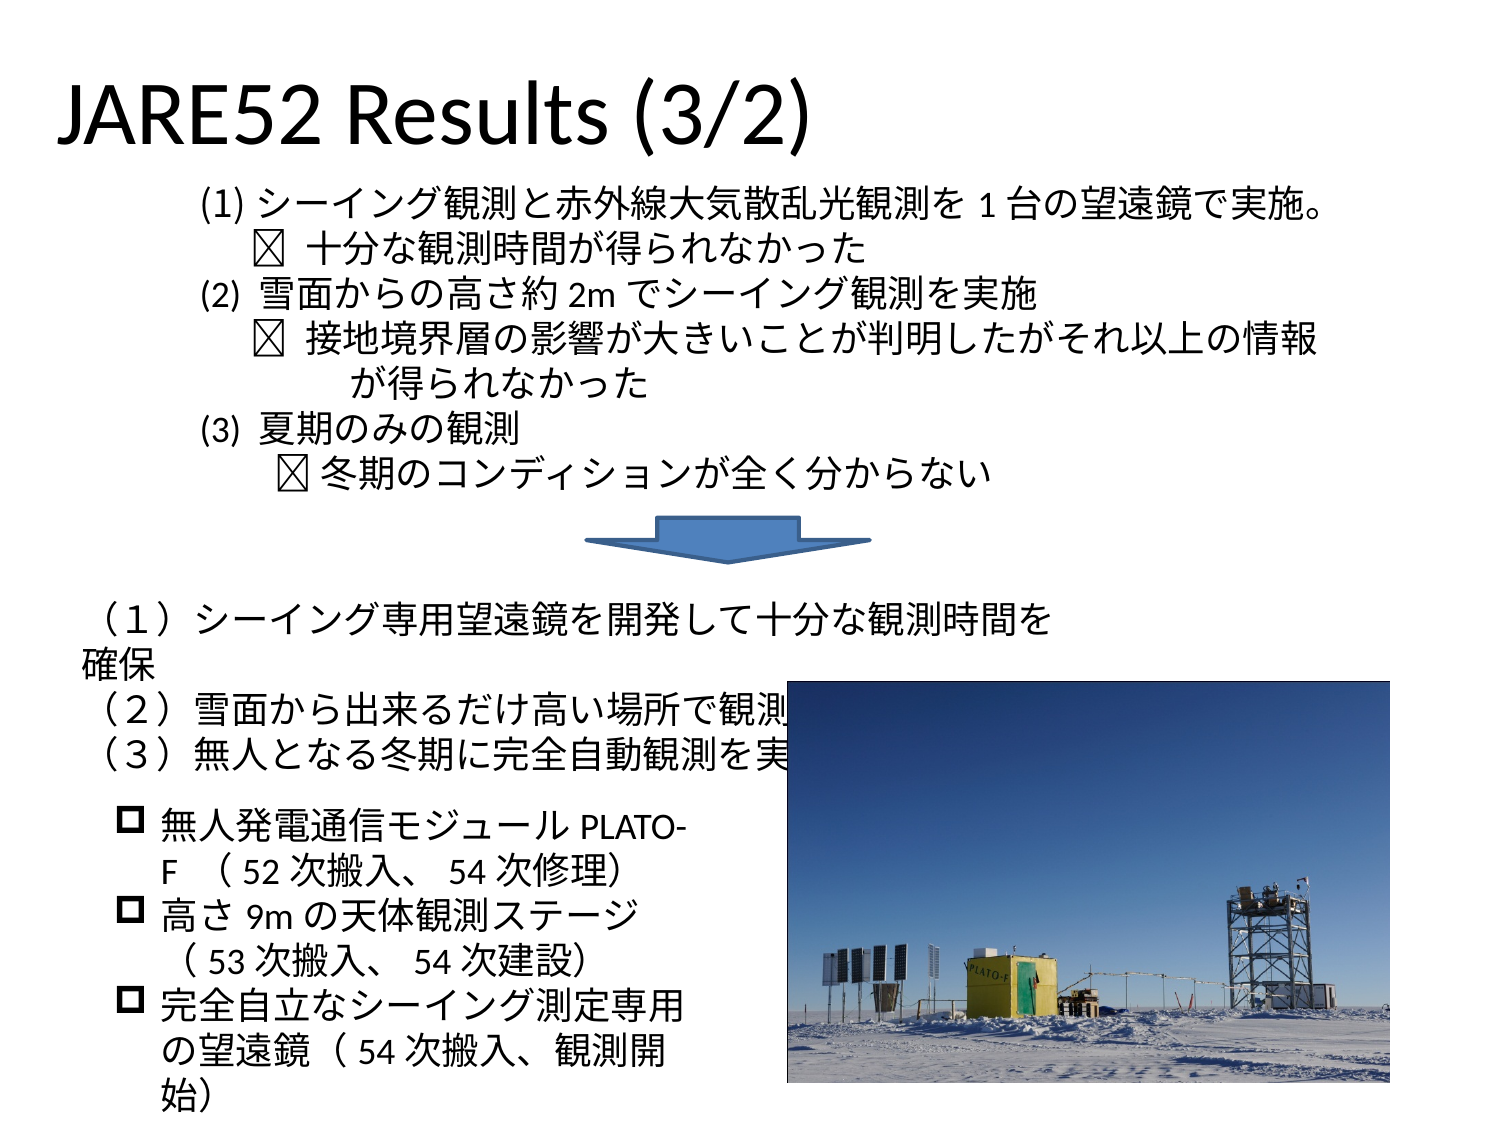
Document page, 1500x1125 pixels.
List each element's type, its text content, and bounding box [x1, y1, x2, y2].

text_box 無人発電通信モジュールPLATO-F （52次搬入、54次修理） 高さ9mの天体観測ステージ（53次搬入、54次建設） 完全自立なシーイング測定専用の望遠鏡（54次搬入、観測開始） [99, 794, 717, 1125]
text_box シーイング観測と赤外線大気散乱光観測を1台の望遠鏡で実施。  十分な観測時間が得られなかった (2) 雪面からの高さ約2mでシーイング観測を実施  接地境界層の影響が大きいことが判明したがそれ以上の情報 が得られなかった (3) 夏期のみの観測  冬期のコンディションが全く分からない [184, 233, 1361, 503]
text_box （１）シーイング専用望遠鏡を開発して十分な観測時間を確保 （２）雪面から出来るだけ高い場所で観測 （３）無人となる冬期に完全自動観測を実施 [66, 588, 1106, 783]
picture [786, 681, 1390, 1083]
text_box JARE52 Results (3/2) [41, 45, 1392, 233]
text_box [584, 515, 872, 565]
